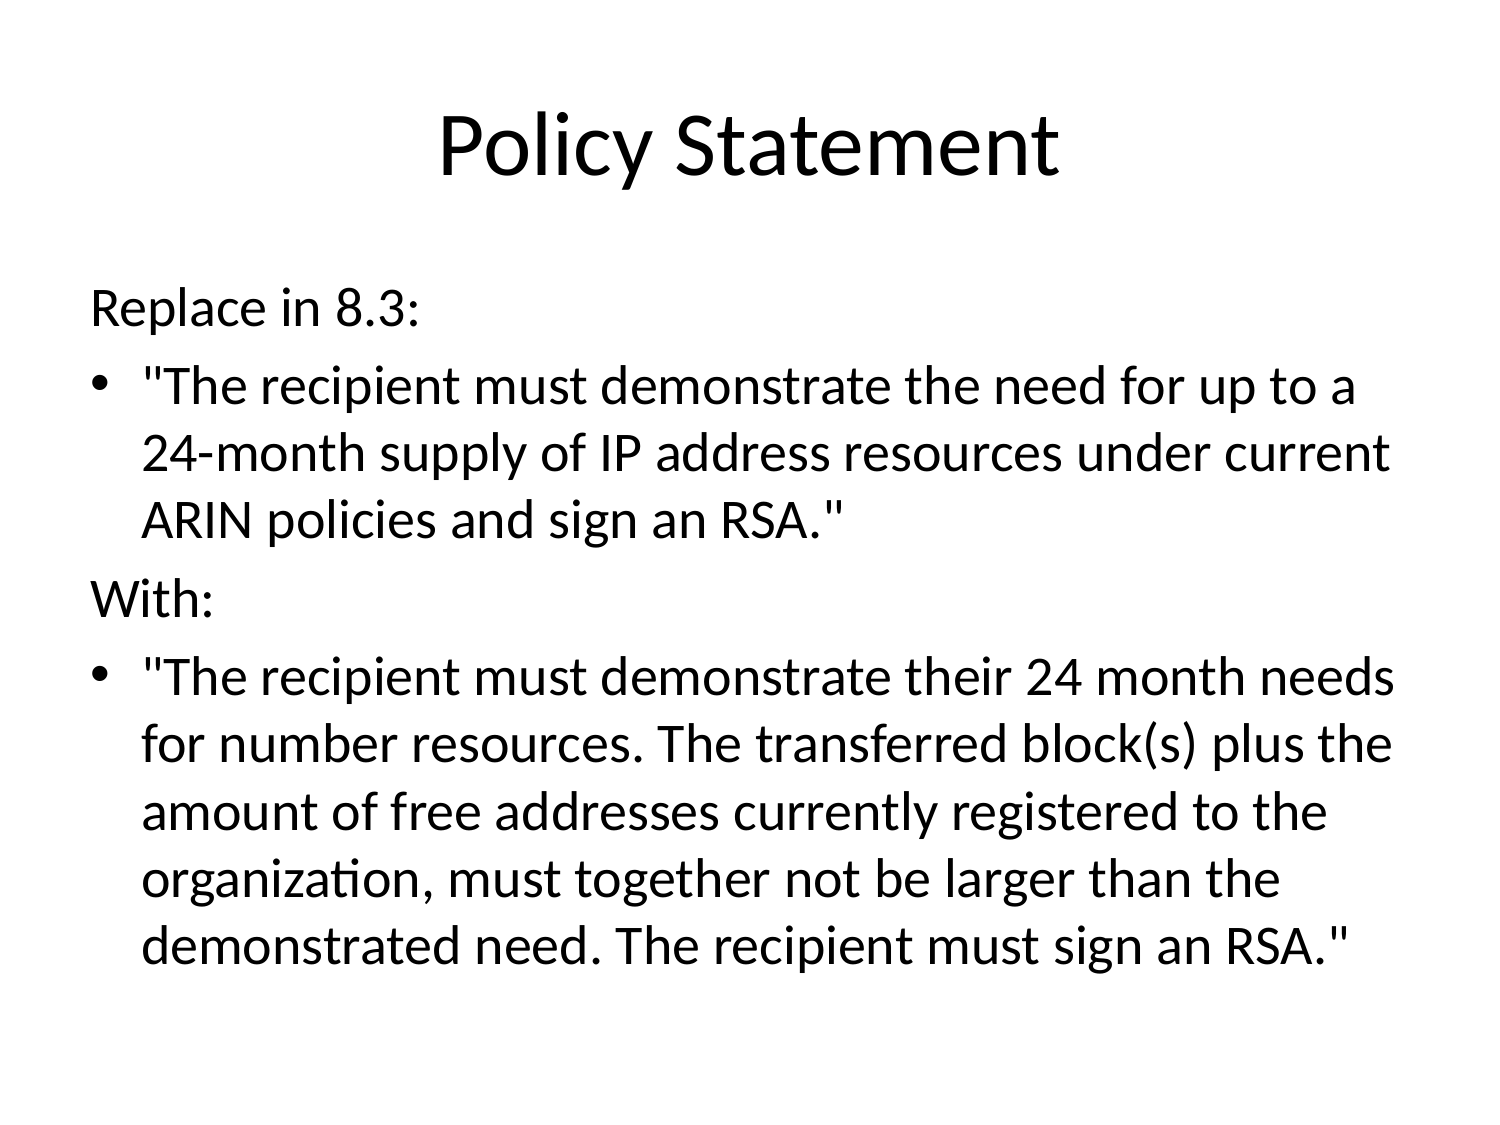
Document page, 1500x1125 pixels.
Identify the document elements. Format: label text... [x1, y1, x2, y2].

title Policy Statement [75, 45, 1425, 233]
list Replace in 8.3: "The recipient must demonstrate the need for up to a 24-month supply of IP address resources under current ARIN policies and sign an RSA." With: "The recipient must demonstrate their 24 month needs for number resources. The transferred block(s) plus the amount of free addresses currently registered to the organization, must together not be larger than the demonstrated need. The recipient must sign an RSA." [75, 262, 1425, 1005]
